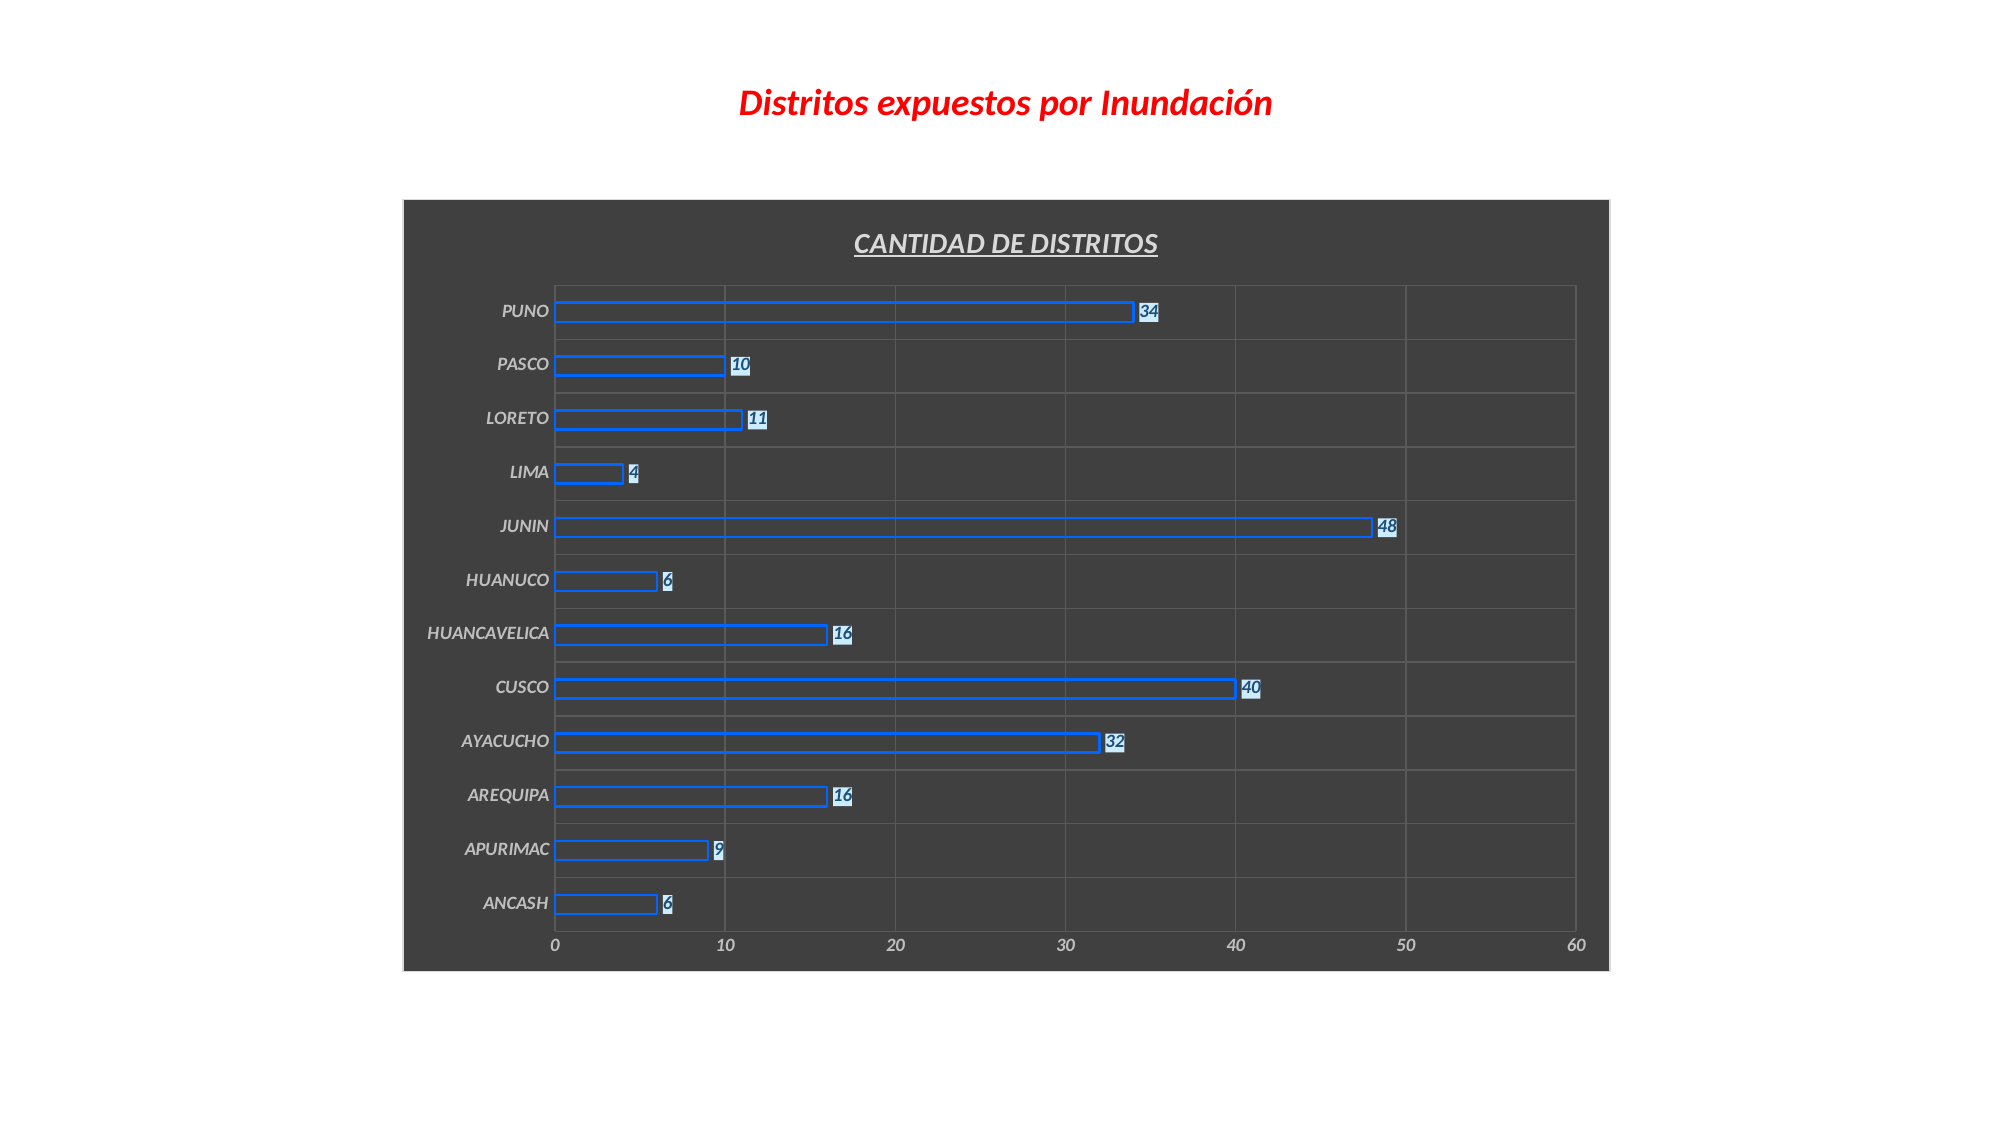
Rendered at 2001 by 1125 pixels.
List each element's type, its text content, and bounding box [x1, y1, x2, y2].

chart [402, 198, 1611, 973]
text_box Distritos expuestos por Inundación [724, 70, 1289, 131]
